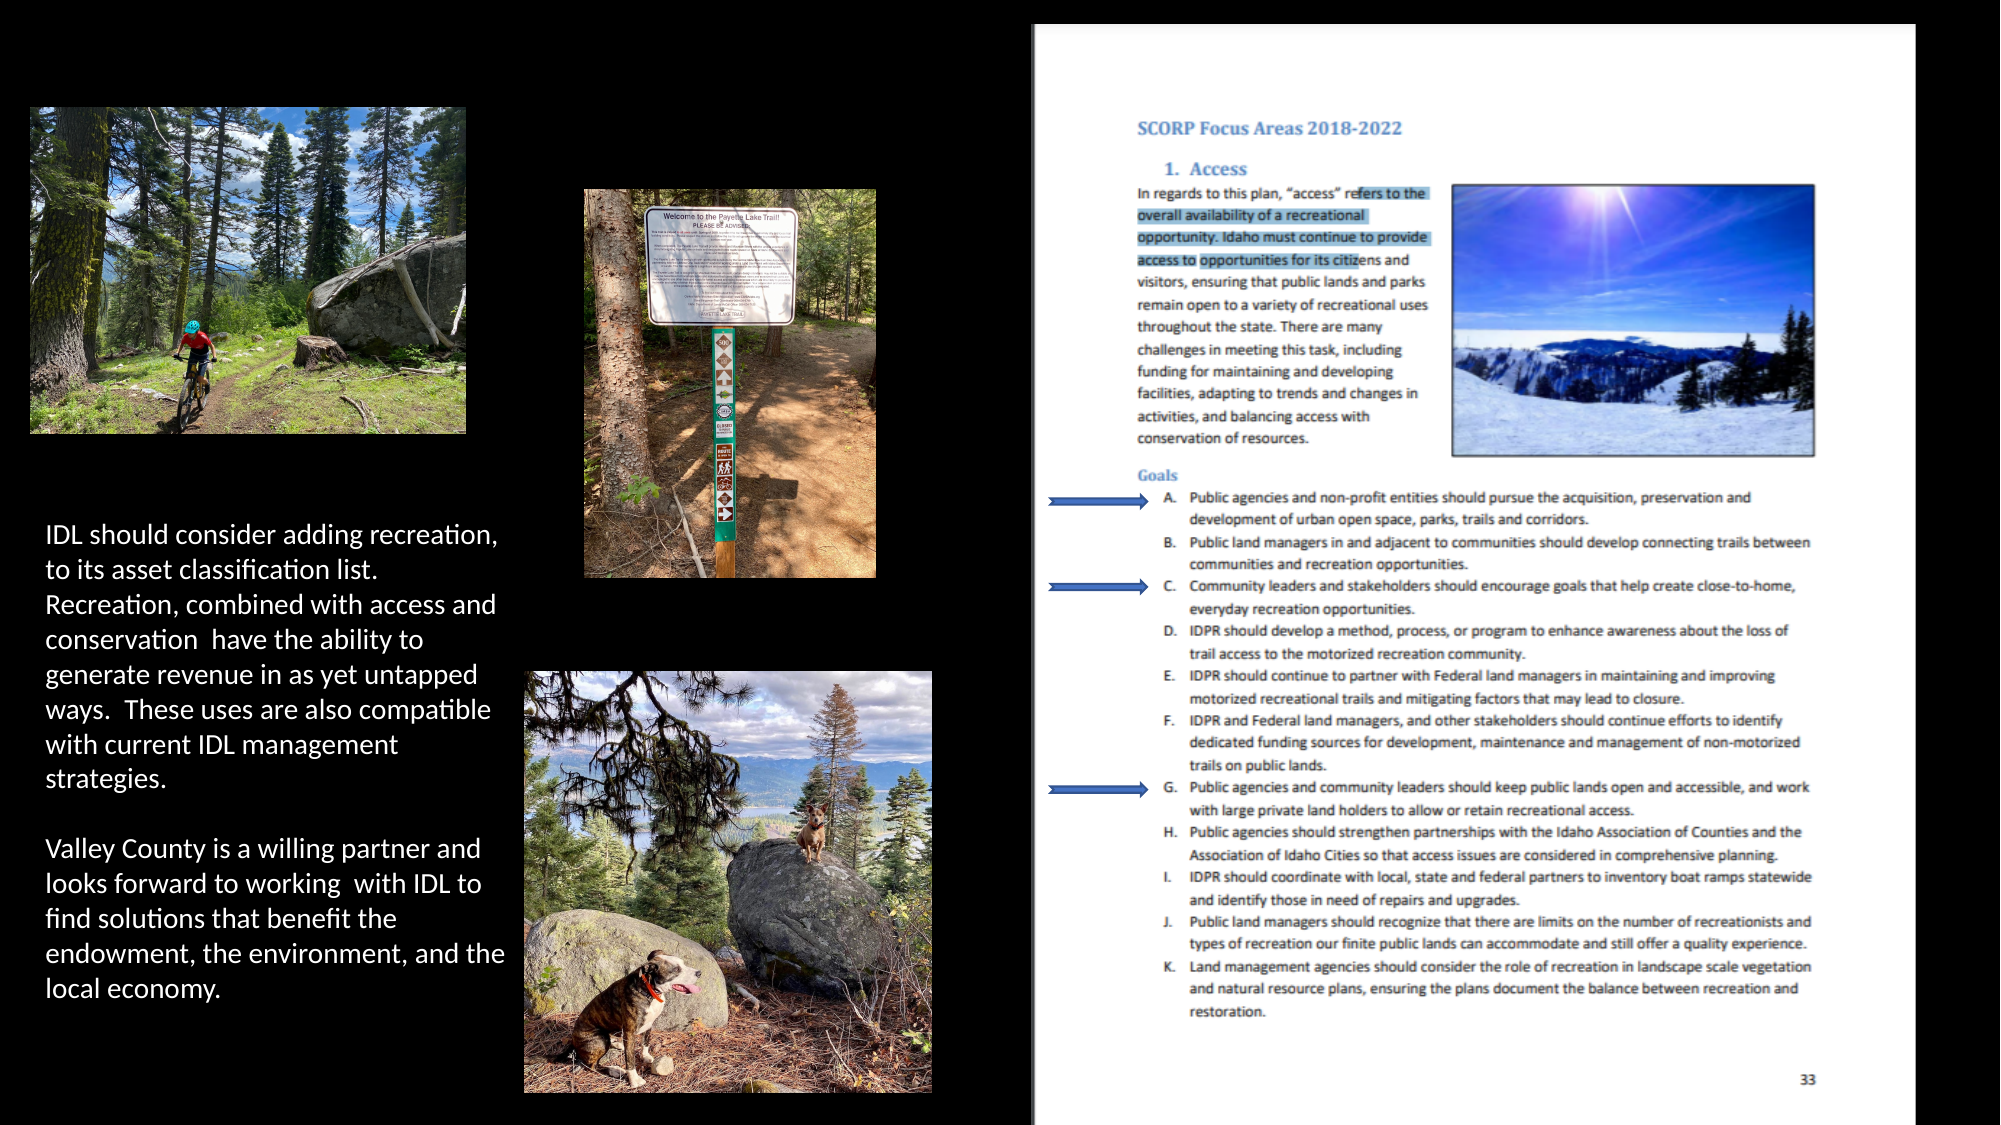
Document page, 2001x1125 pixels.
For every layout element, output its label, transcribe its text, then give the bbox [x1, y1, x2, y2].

picture [30, 107, 466, 434]
picture [524, 671, 932, 1093]
picture [1031, 24, 1916, 1125]
text_box IDL should consider adding recreation, to its asset classification list. Recreation, combined with access and conservation have the ability to generate revenue in as yet untapped ways. These uses are also compatible with current IDL management strategies. Valley County is a willing partner and looks forward to working with IDL to find solutions that benefit the endowment, the environment, and the local economy. [30, 507, 523, 1012]
picture [584, 189, 876, 578]
